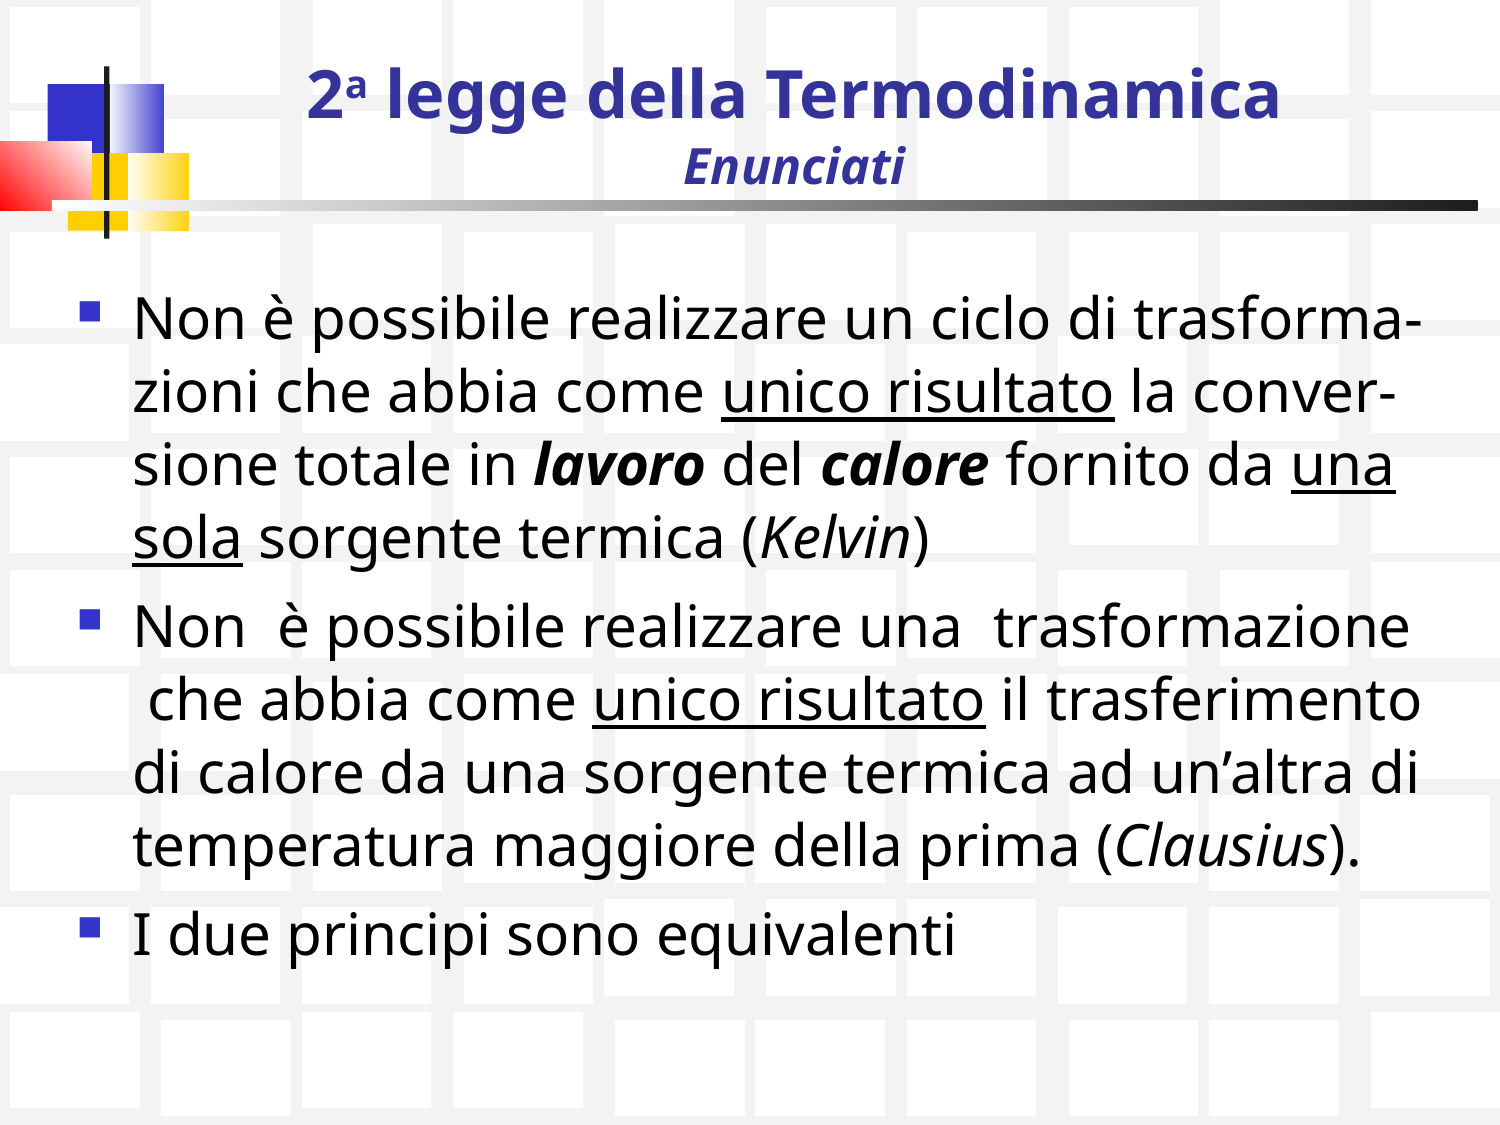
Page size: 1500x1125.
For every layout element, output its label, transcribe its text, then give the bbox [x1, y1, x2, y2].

picture [0, 0, 1500, 1125]
title 2a legge della Termodinamica Enunciati [229, 42, 1360, 203]
list Non è possibile realizzare un ciclo di trasforma-zioni che abbia come unico risultato la conver-sione totale in lavoro del calore fornito da una sola sorgente termica (Kelvin) Non è possibile realizzare una trasformazione che abbia come unico risultato il trasferimento di calore da una sorgente termica ad un’altra di temperatura maggiore della prima (Clausius). I due principi sono equivalenti [76, 278, 1426, 1022]
